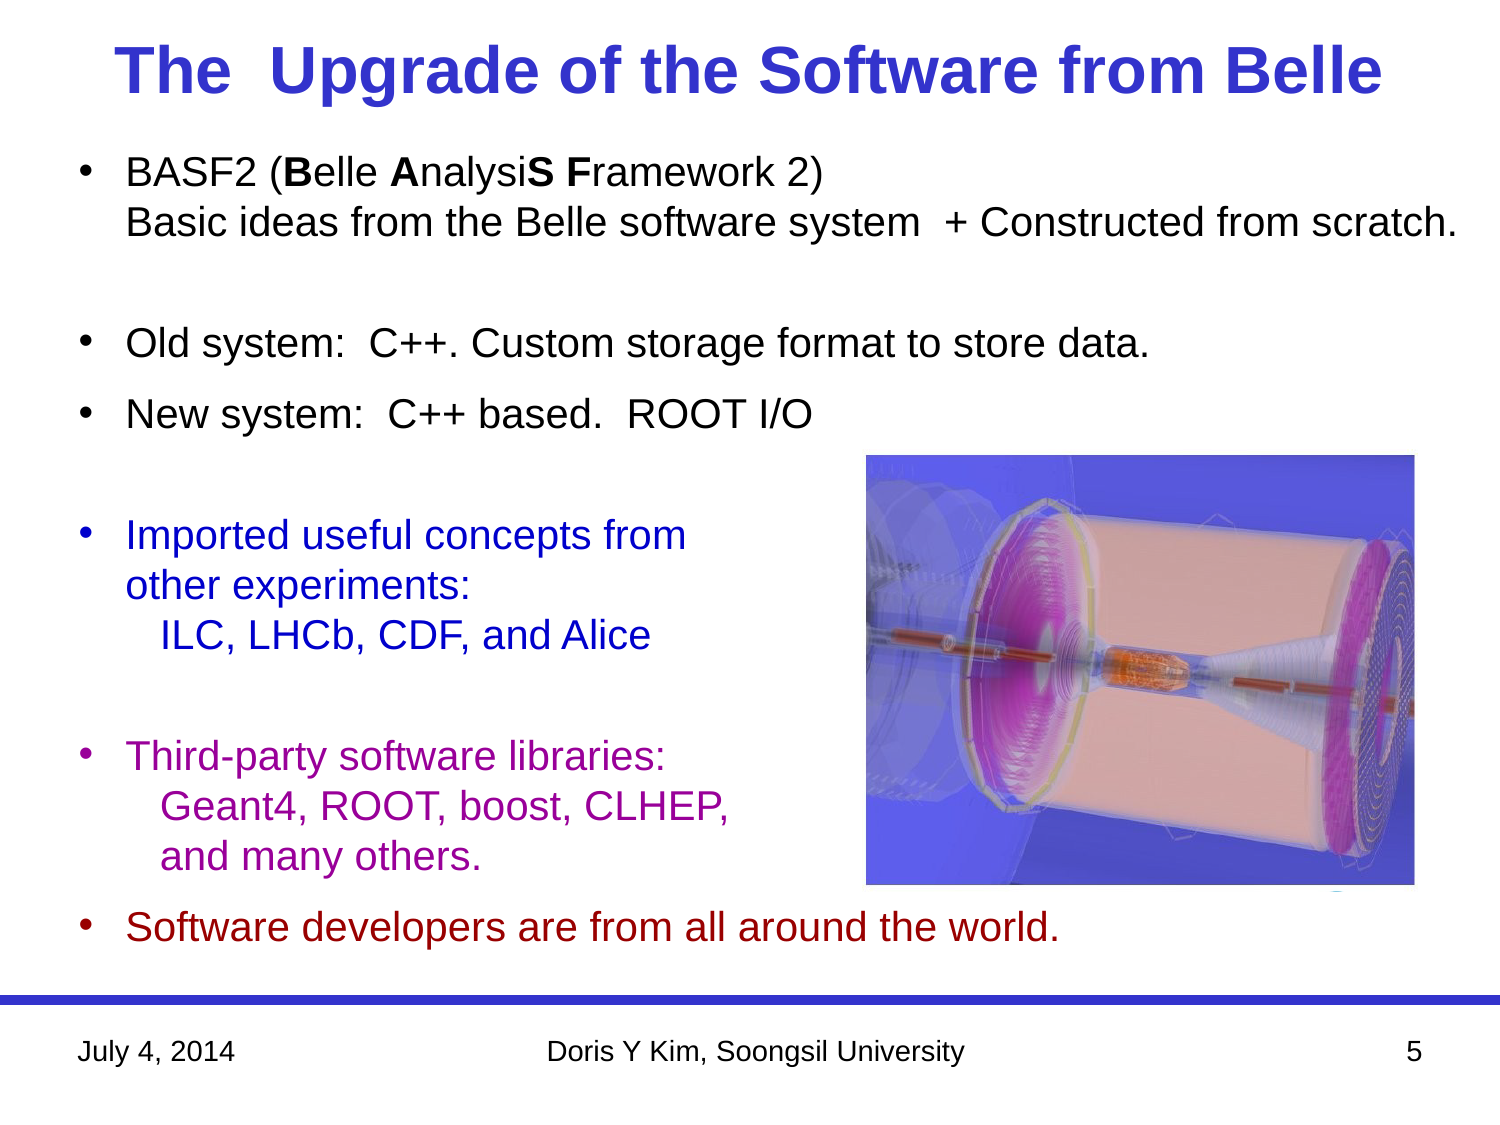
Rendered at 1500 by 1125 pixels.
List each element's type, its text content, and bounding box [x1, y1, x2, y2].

title The Upgrade of the Software from Belle [0, 0, 1500, 135]
footer Doris Y Kim, Soongsil University [487, 1024, 1026, 1101]
slide_number 5 [1124, 1024, 1438, 1101]
text_box BASF2 (Belle AnalysiS Framework 2) Basic ideas from the Belle software system + Constructed from scratch. Old system: C++. Custom storage format to store data. New system: C++ based. ROOT I/O Imported useful concepts from other experiments: ILC, LHCb, CDF, and Alice Third-party software libraries: Geant4, ROOT, boost, CLHEP, and many others. Software developers are from all around the world. [63, 137, 1500, 957]
picture [862, 449, 1423, 892]
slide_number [62, 1024, 376, 1101]
